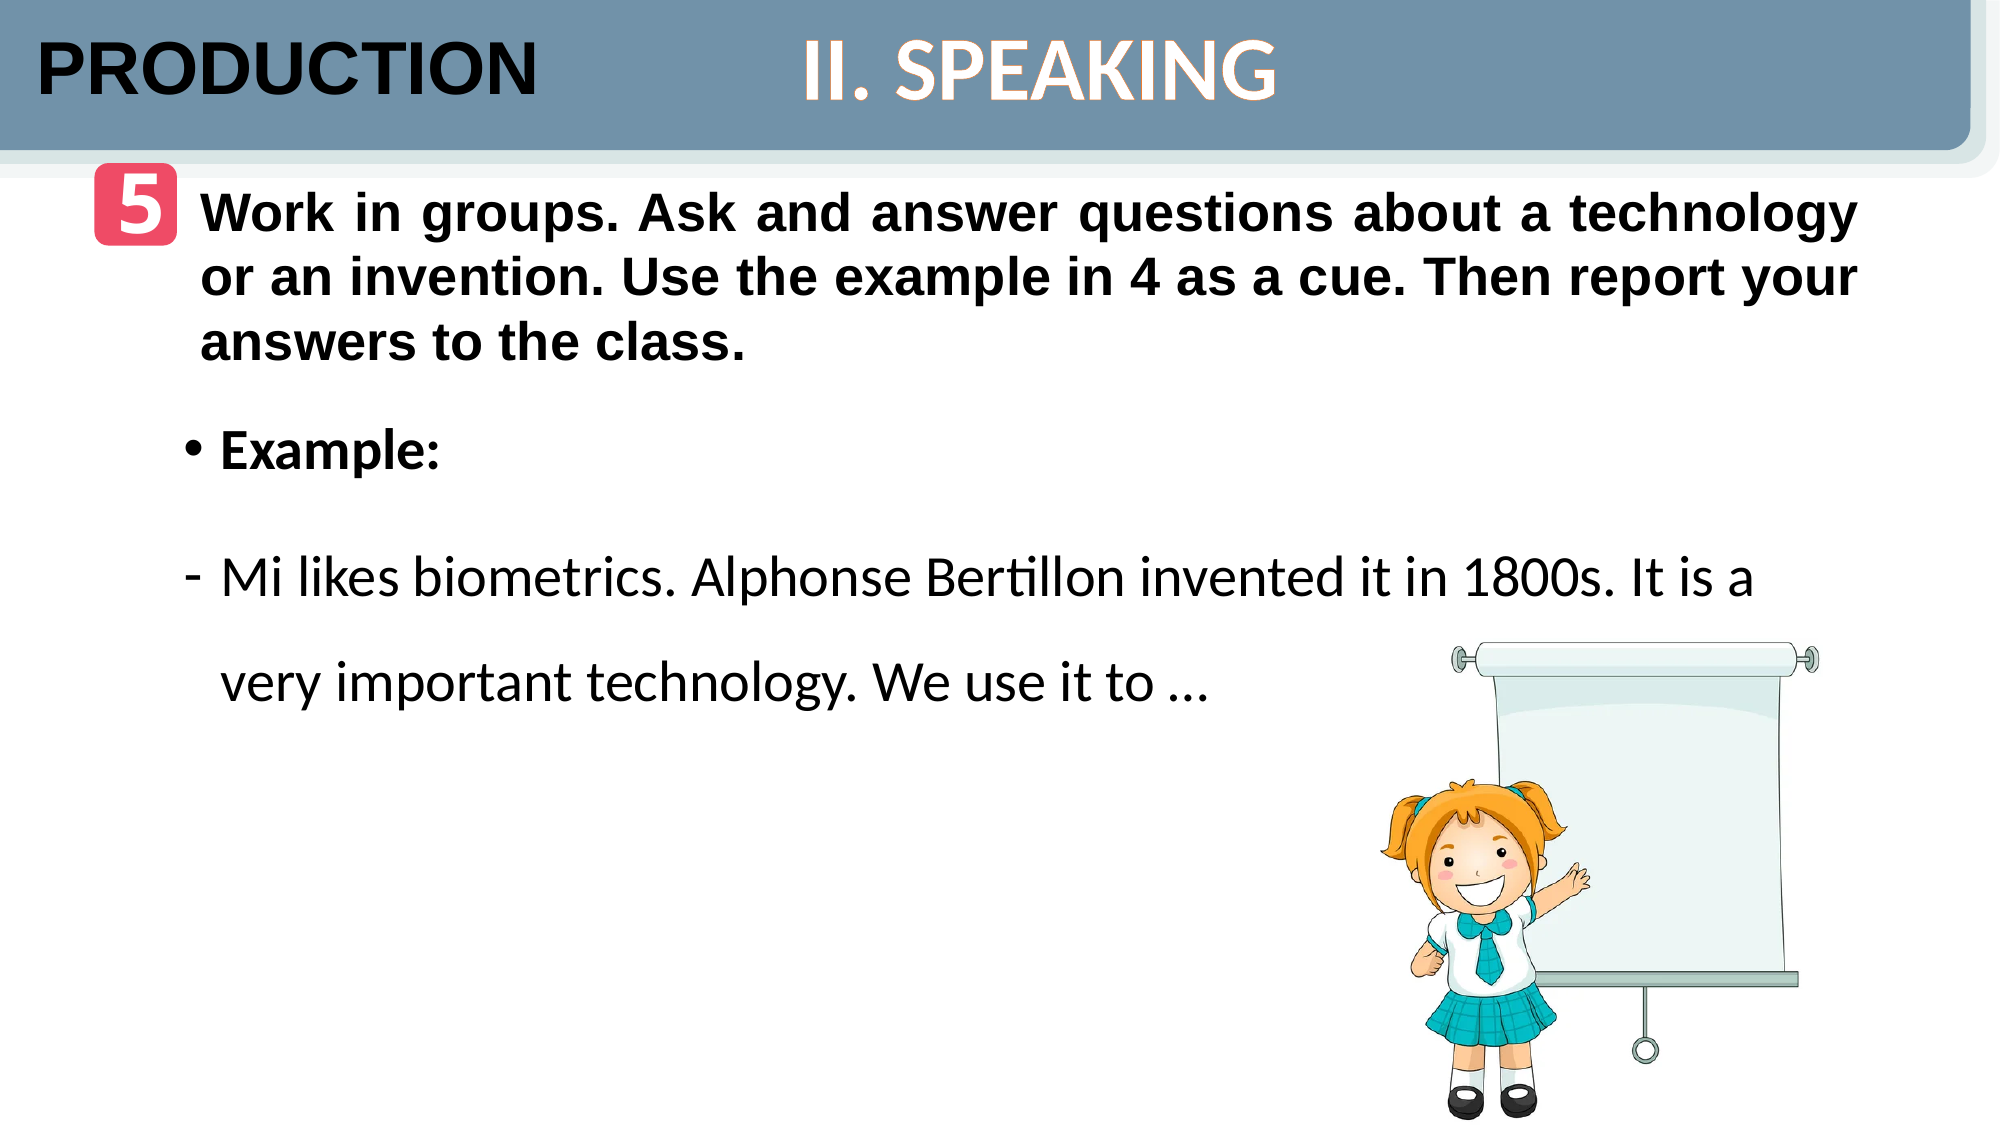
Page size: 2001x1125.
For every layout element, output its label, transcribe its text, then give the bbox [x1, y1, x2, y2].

picture [1375, 638, 1823, 1125]
text_box [169, 178, 178, 246]
text_box [93, 178, 103, 246]
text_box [0, 0, 2000, 178]
list Example: Mi likes biometrics. Alphonse Bertillon invented it in 1800s. It is a very important technology. We use it to … [168, 411, 1777, 922]
text_box Work in groups. Ask and answer questions about a technology or an invention. Use the example in 4 as a cue. Then report your answers to the class. [185, 178, 1877, 380]
text_box 5 [103, 178, 169, 258]
